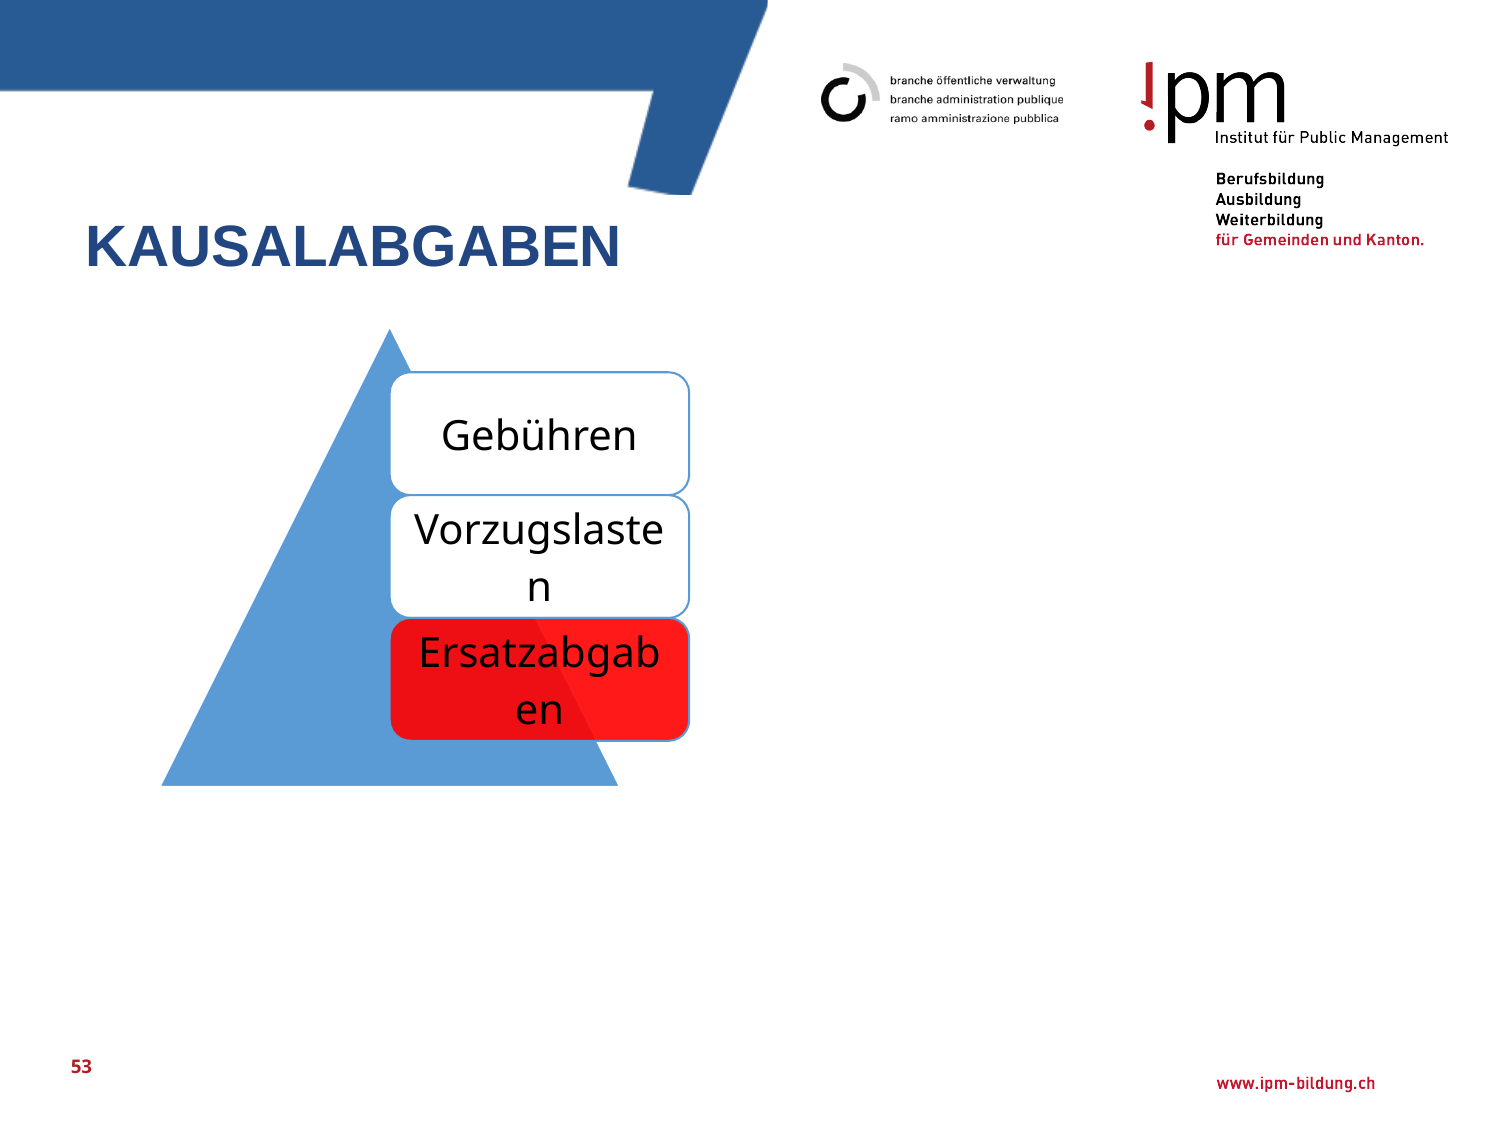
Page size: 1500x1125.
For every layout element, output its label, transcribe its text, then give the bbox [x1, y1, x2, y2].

picture [821, 63, 1063, 124]
title Kausalabgaben [70, 208, 1217, 350]
picture [1213, 1074, 1376, 1094]
slide_number 53 [70, 1037, 409, 1098]
picture [1136, 57, 1453, 250]
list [159, 326, 1306, 787]
